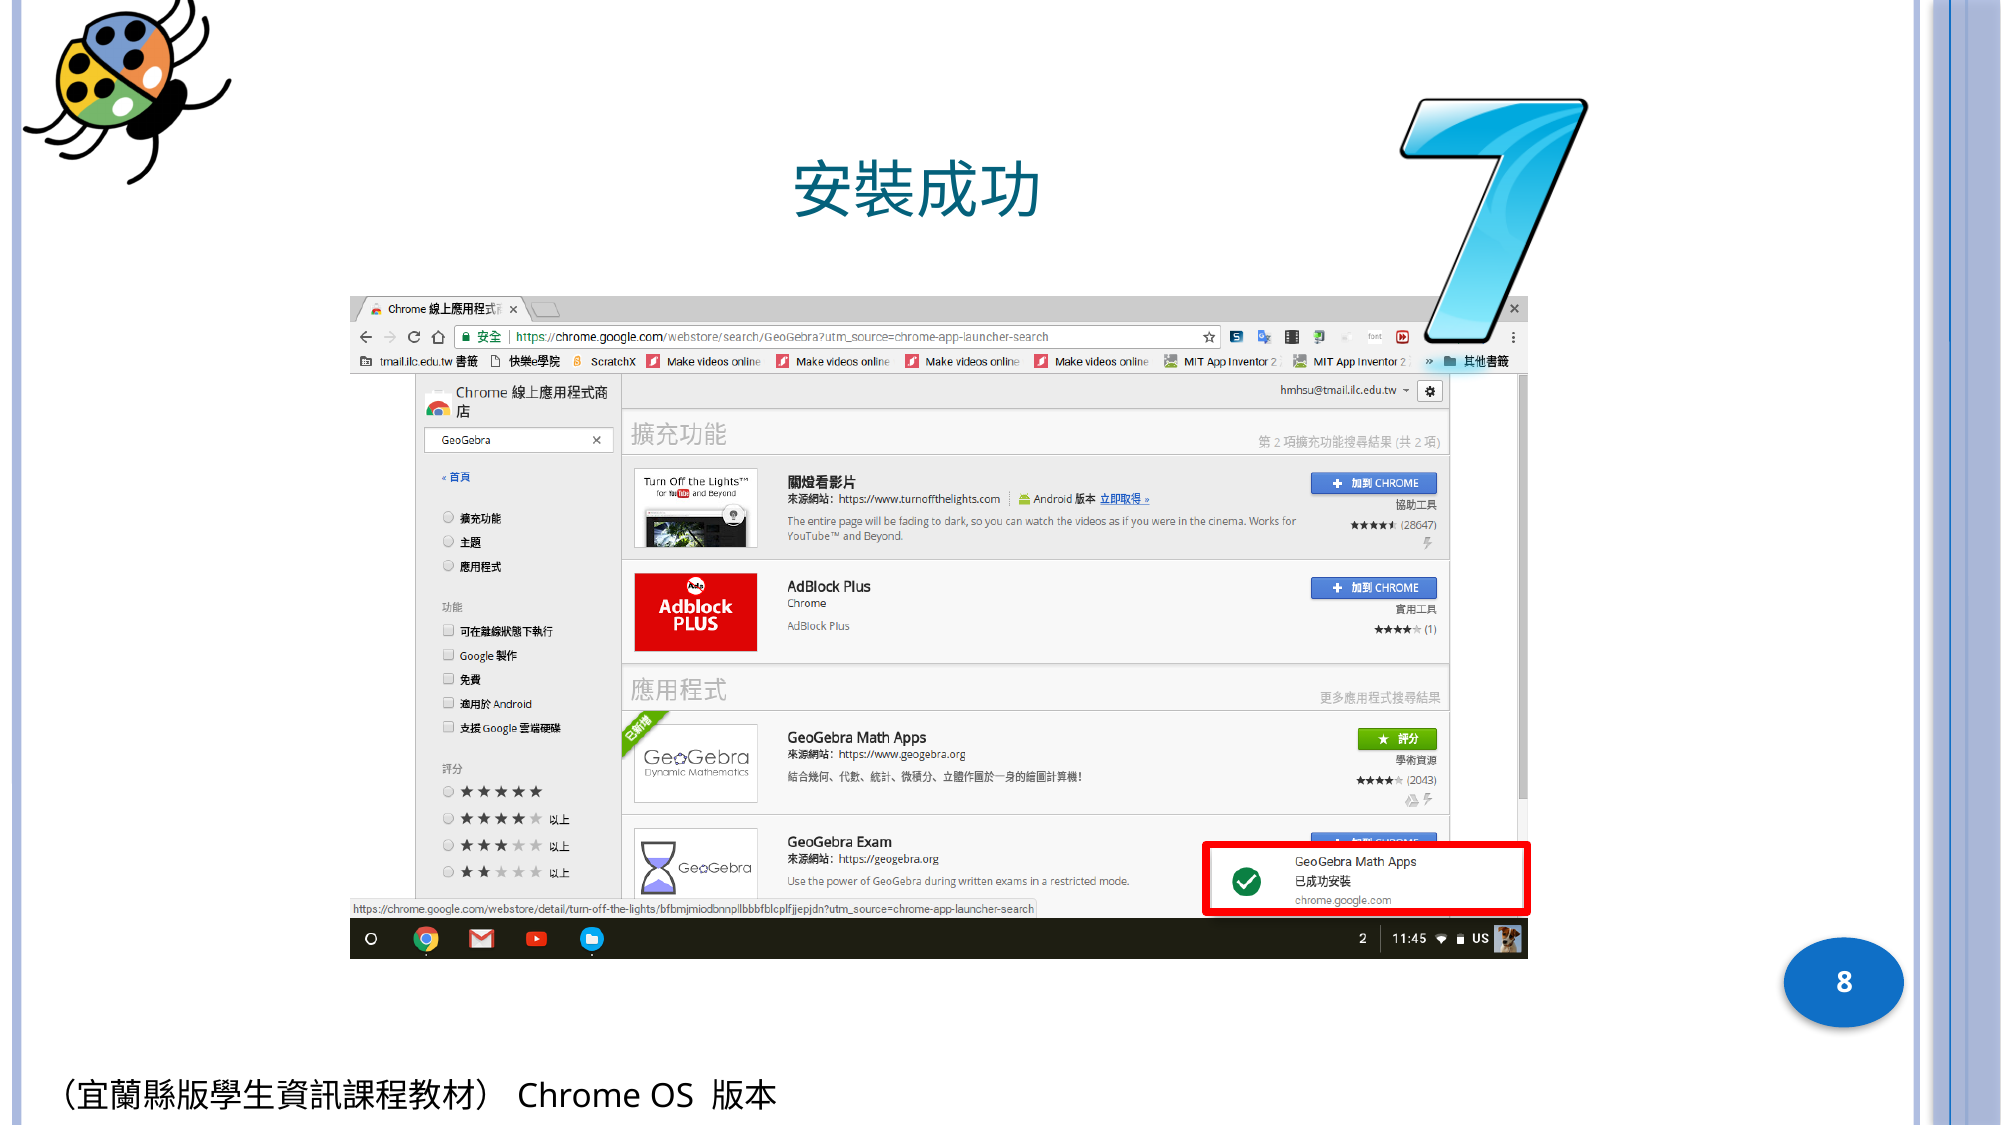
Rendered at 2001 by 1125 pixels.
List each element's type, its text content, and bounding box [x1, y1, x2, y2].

slide_number 8 [1777, 940, 1912, 1027]
picture [2, 0, 240, 205]
title 安裝成功 [99, 45, 1734, 233]
picture [350, 75, 1651, 959]
